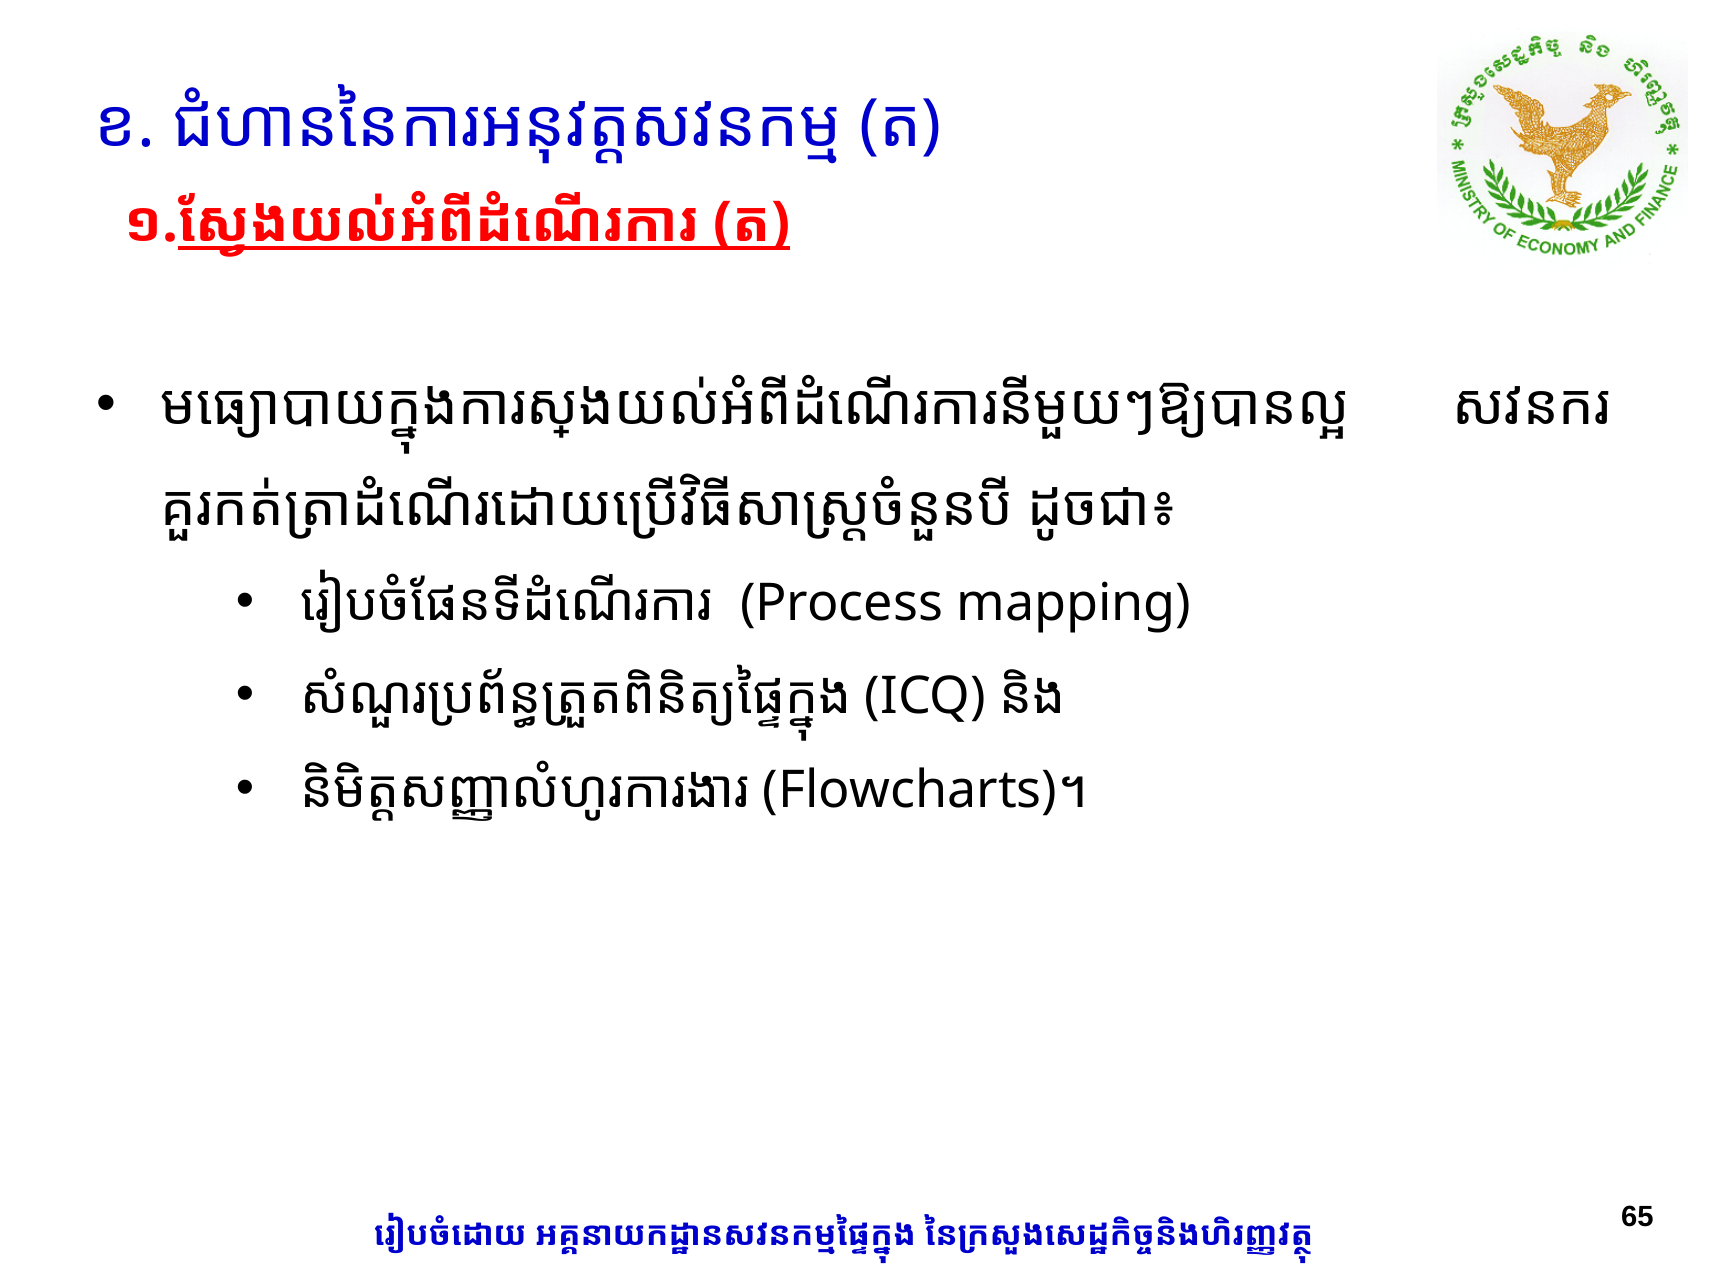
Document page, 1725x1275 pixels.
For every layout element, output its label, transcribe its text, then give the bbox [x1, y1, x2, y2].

picture [1437, 28, 1688, 270]
text_box ១.ស្វែងយល់អំពីដំណើរការ (ត) [107, 176, 956, 262]
text_box ខ. ជំហាននៃការអនុវត្តសវនកម្ម (ត) [77, 70, 1366, 168]
text_box មធ្យោបាយ​ក្នុង​ការស្វែងយល់អំពីដំណើរការ​នីមួយៗឱ្យបានល្អ សវនករគួរកត់ត្រា​ដំណើរ​ដោយប្រើវិធីសាស្រ្ត​ចំនួនបី ​ដូចជា៖ រៀបចំផែនទី​ដំណើរការ (Process mapping) សំណួរ​ប្រព័ន្ធត្រួតពិនិត្យ​ផ្ទៃក្នុង (ICQ) និង និមិត្តសញ្ញាលំហូរការងារ​ (Flowcharts)។ [79, 325, 1670, 827]
